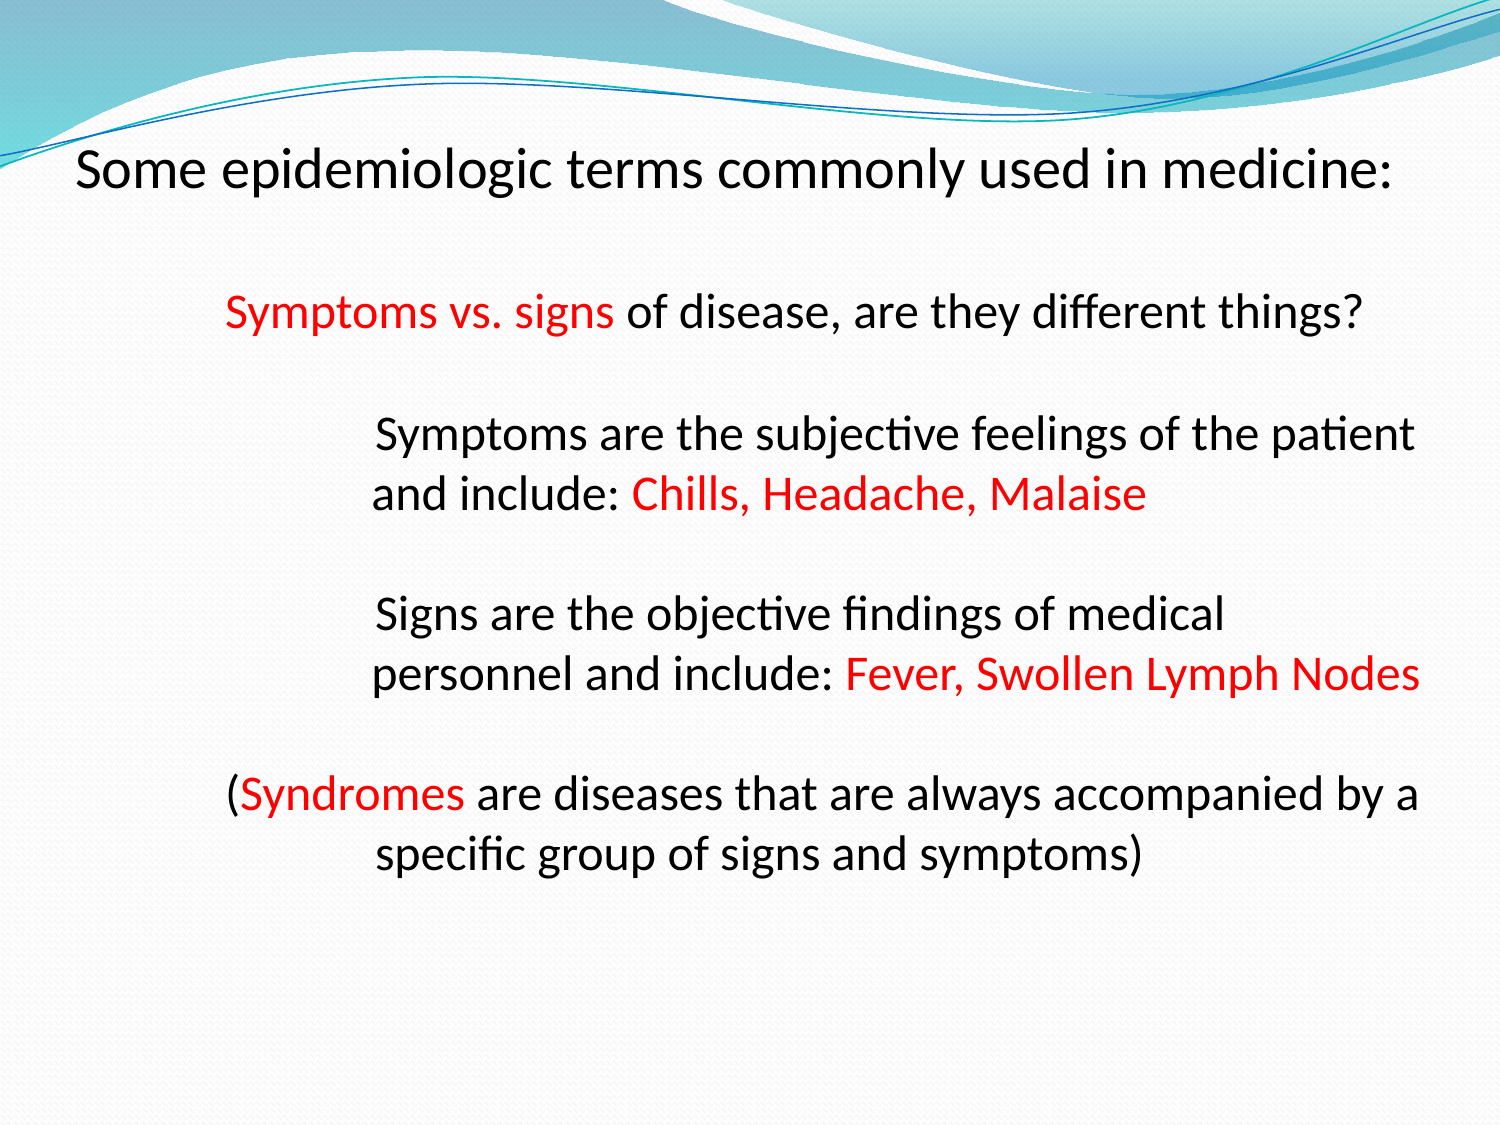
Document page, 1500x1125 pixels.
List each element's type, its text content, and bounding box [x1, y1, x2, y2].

title Some epidemiologic terms commonly used in medicine: Symptoms vs. signs of disease, are they different things? Symptoms are the subjective feelings of the patient and include: Chills, Headache, Malaise Signs are the objective findings of medical personnel and include: Fever, Swollen Lymph Nodes (Syndromes are diseases that are always accompanied by a specific group of signs and symptoms) [75, 115, 1438, 1000]
